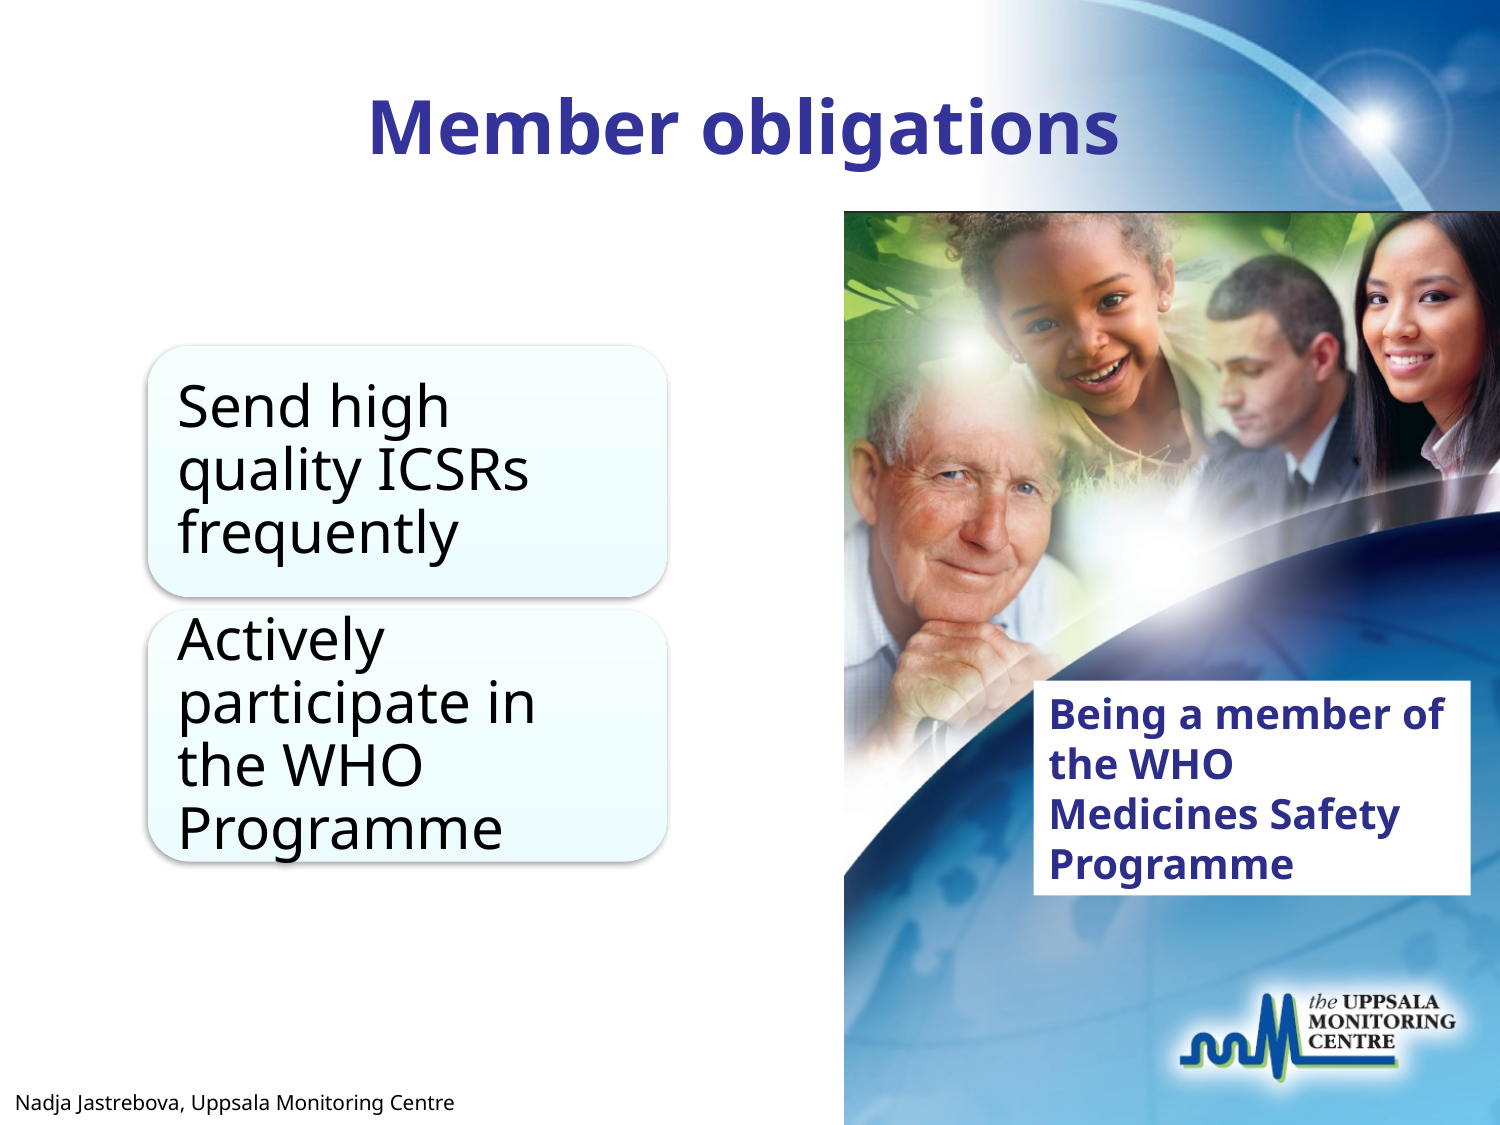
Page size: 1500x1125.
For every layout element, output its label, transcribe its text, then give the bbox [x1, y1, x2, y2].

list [844, 210, 1500, 1125]
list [147, 266, 668, 941]
title Member obligations [123, 30, 1365, 219]
picture [941, 0, 1500, 210]
